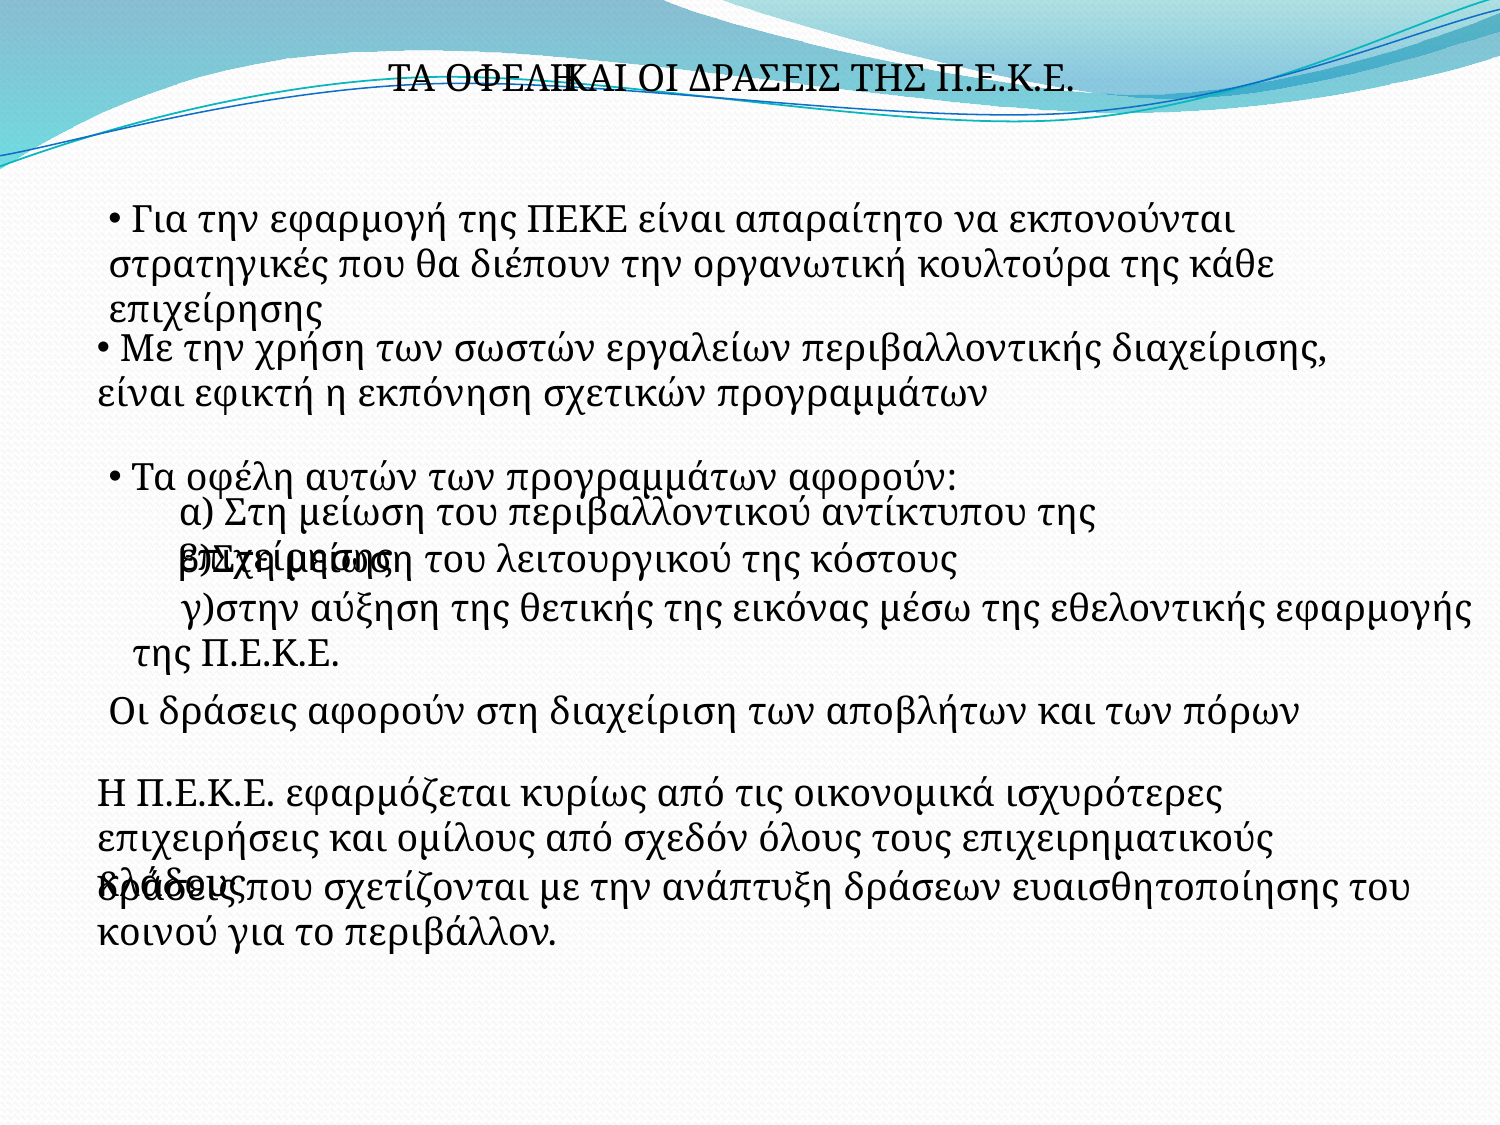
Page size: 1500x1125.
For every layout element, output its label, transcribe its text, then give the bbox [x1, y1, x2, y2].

text_box ΚΑΙ ΟΙ ΔΡΑΣΕΙΣ ΤΗΣ Π.Ε.Κ.Ε. [546, 46, 1137, 107]
text_box γ)στην αύξηση της θετικής της εικόνας μέσω της εθελοντικής εφαρμογής της Π.Ε.Κ.Ε. [117, 576, 1500, 682]
text_box Για την εφαρμογή της ΠΕΚΕ είναι απαραίτητο να εκπονούνται στρατηγικές που θα διέπουν την οργανωτική κουλτούρα της κάθε επιχείρησης [93, 187, 1418, 338]
text_box Η Π.Ε.Κ.Ε. εφαρμόζεται κυρίως από τις οικονομικά ισχυρότερες επιχειρήσεις και ομίλους από σχεδόν όλους τους επιχειρηματικούς κλάδους [82, 761, 1442, 855]
text_box β)Στη μείωση του λειτουργικού της κόστους [152, 527, 1090, 576]
text_box δράσεις που σχετίζονται με την ανάπτυξη δράσεων ευαισθητοποίησης του κοινού για το περιβάλλον. [82, 855, 1454, 961]
text_box Οι δράσεις αφορούν στη διαχείριση των αποβλήτων και των πόρων [93, 679, 1442, 740]
text_box Τα οφέλη αυτών των προγραμμάτων αφορούν: [93, 445, 1131, 505]
text_box ΤΑ ΟΦΕΛΗ [363, 46, 546, 107]
text_box Με την χρήση των σωστών εργαλείων περιβαλλοντικής διαχείρισης, είναι εφικτή η εκπόνηση σχετικών προγραμμάτων [82, 316, 1383, 422]
text_box α) Στη μείωση του περιβαλλοντικού αντίκτυπου της επιχείρησης [164, 480, 1254, 576]
